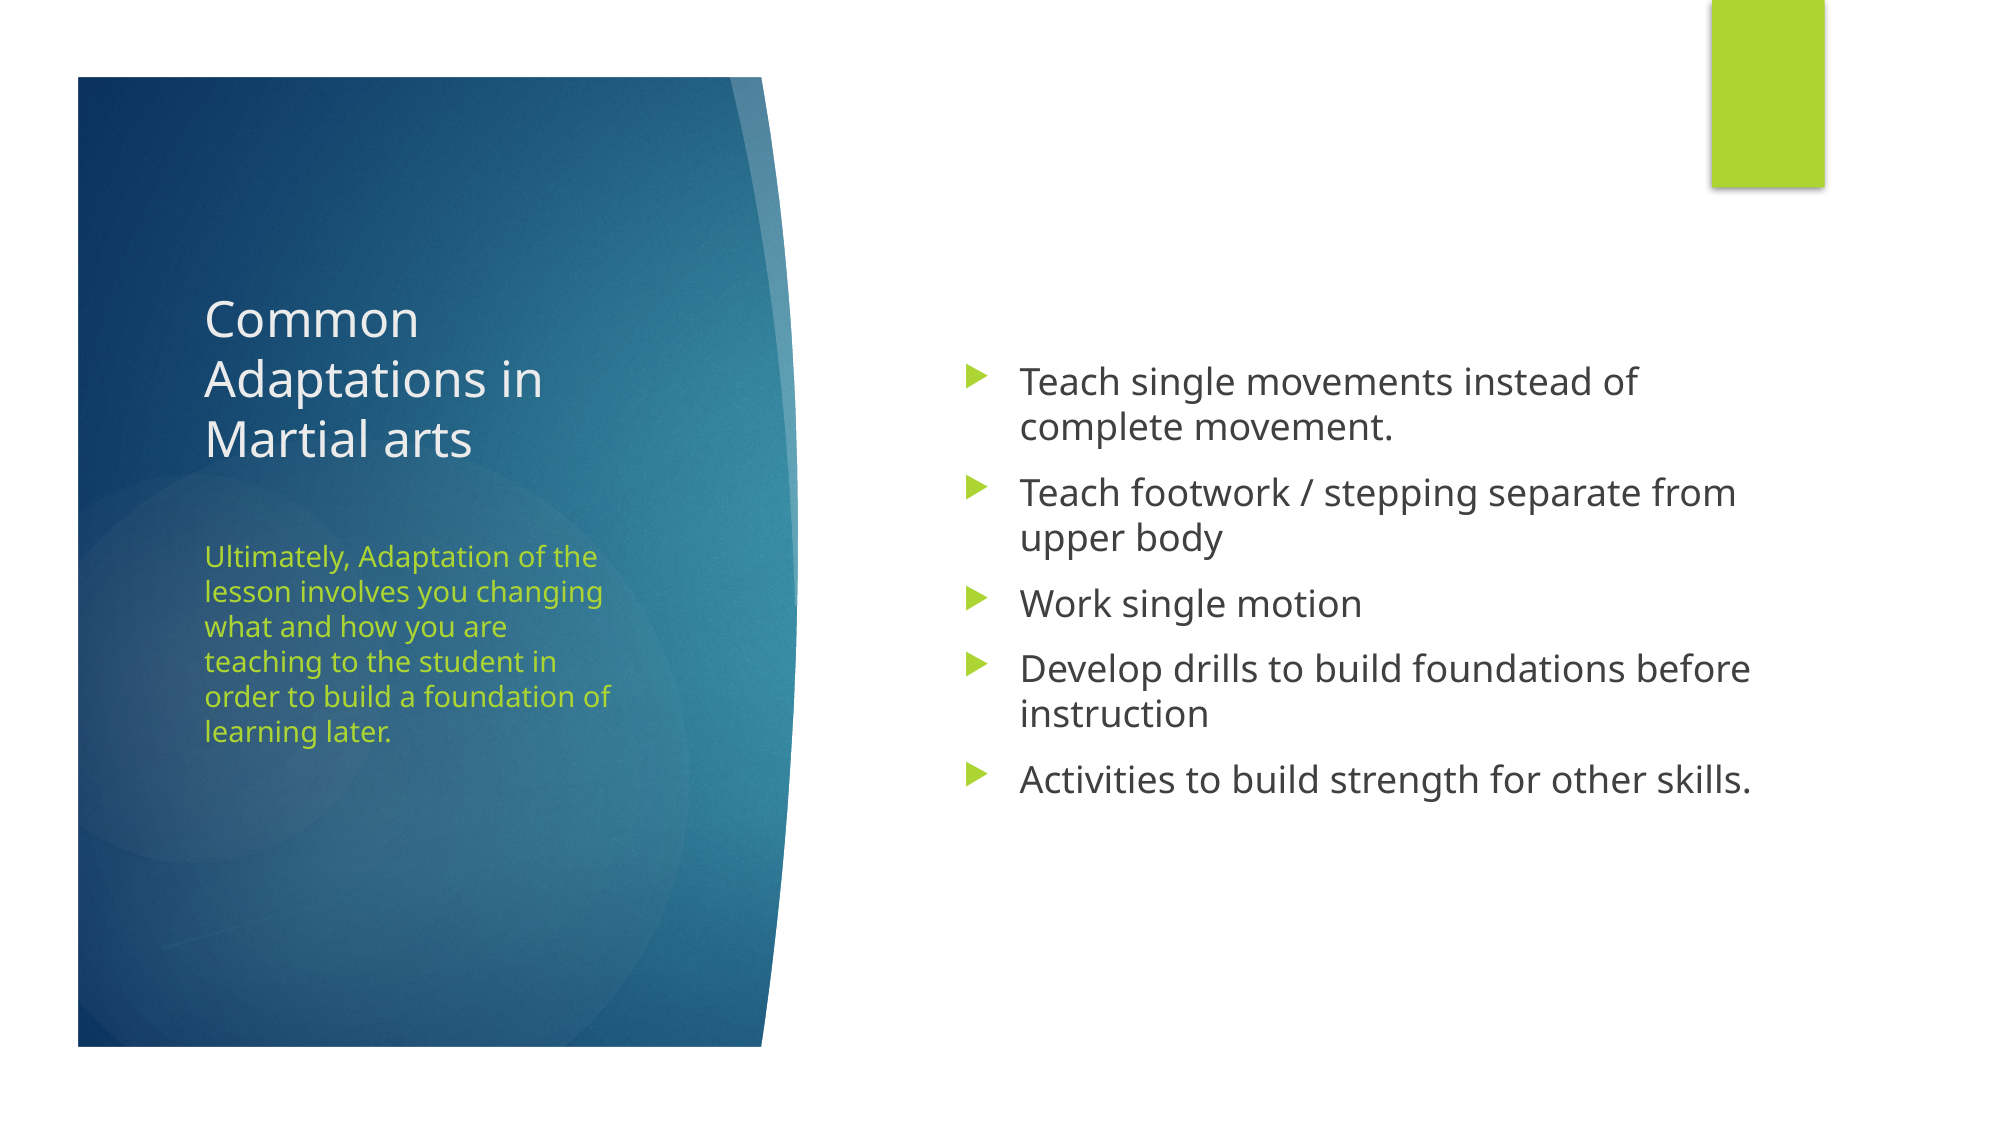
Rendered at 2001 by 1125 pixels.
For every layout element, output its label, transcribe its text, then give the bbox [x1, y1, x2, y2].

title Common Adaptations in Martial arts [189, 212, 648, 474]
list Teach single movements instead of complete movement. Teach footwork / stepping separate from upper body Work single motion Develop drills to build foundations before instruction Activities to build strength for other skills. [948, 237, 1800, 988]
list Ultimately, Adaptation of the lesson involves you changing what and how you are teaching to the student in order to build a foundation of learning later. [189, 474, 648, 989]
